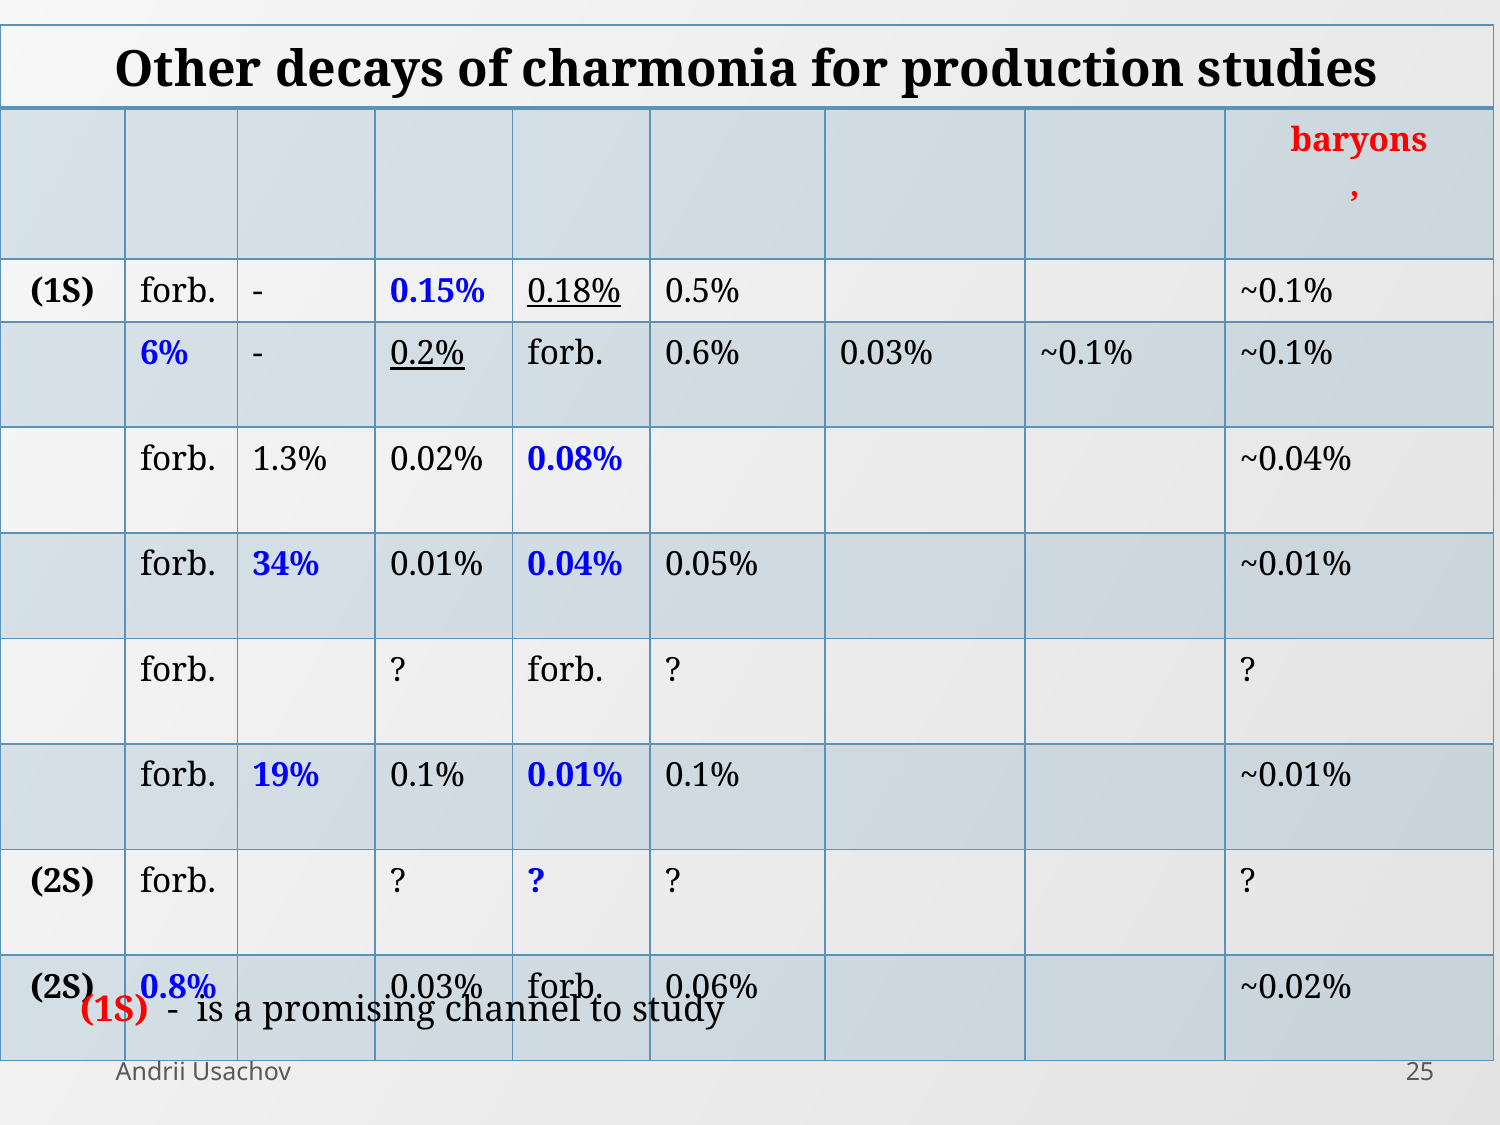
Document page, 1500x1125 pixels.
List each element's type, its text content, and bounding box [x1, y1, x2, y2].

footer Andrii Usachov [108, 1061, 576, 1103]
slide_number 25 [1401, 1061, 1494, 1103]
